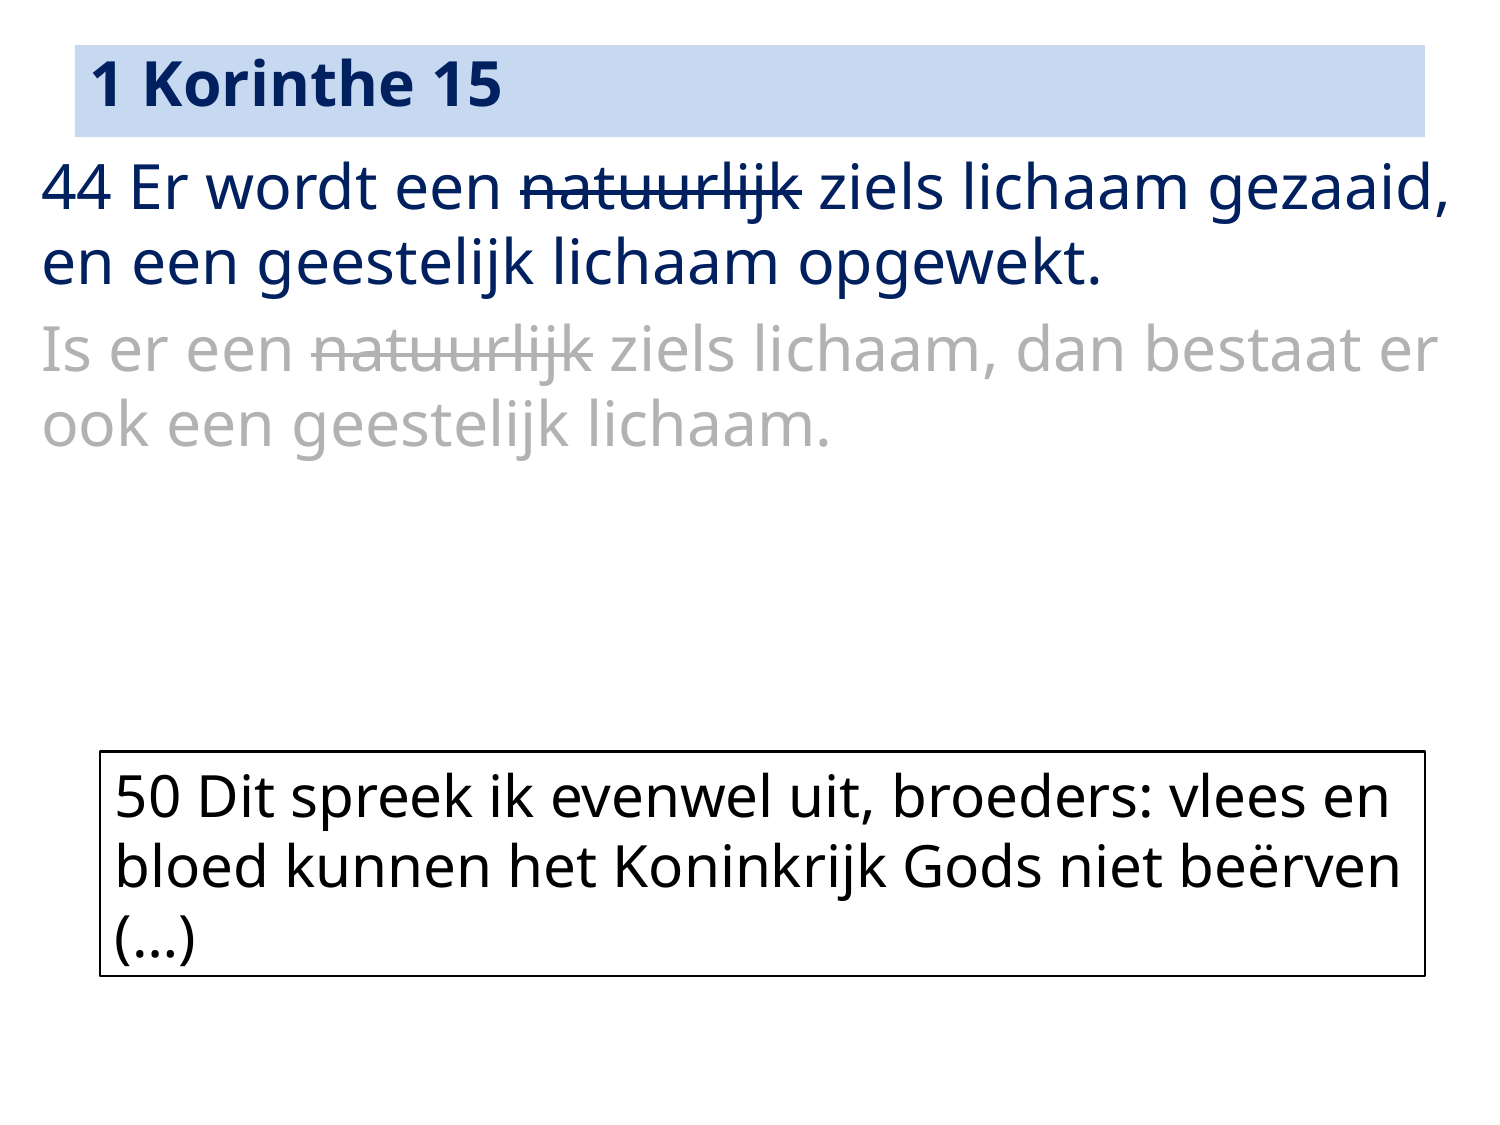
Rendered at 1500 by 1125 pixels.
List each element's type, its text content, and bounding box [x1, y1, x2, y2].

text_box 50 Dit spreek ik evenwel uit, broeders: vlees en bloed kunnen het Koninkrijk Gods niet beërven (…) [100, 751, 1425, 977]
text_box 44 Er wordt een natuurlijk ziels lichaam gezaaid, en een geestelijk lichaam opgewekt. Is er een natuurlijk ziels lichaam, dan bestaat er ook een geestelijk lichaam. [26, 139, 1474, 467]
text_box 1 Korinthe 15 [74, 45, 1425, 138]
